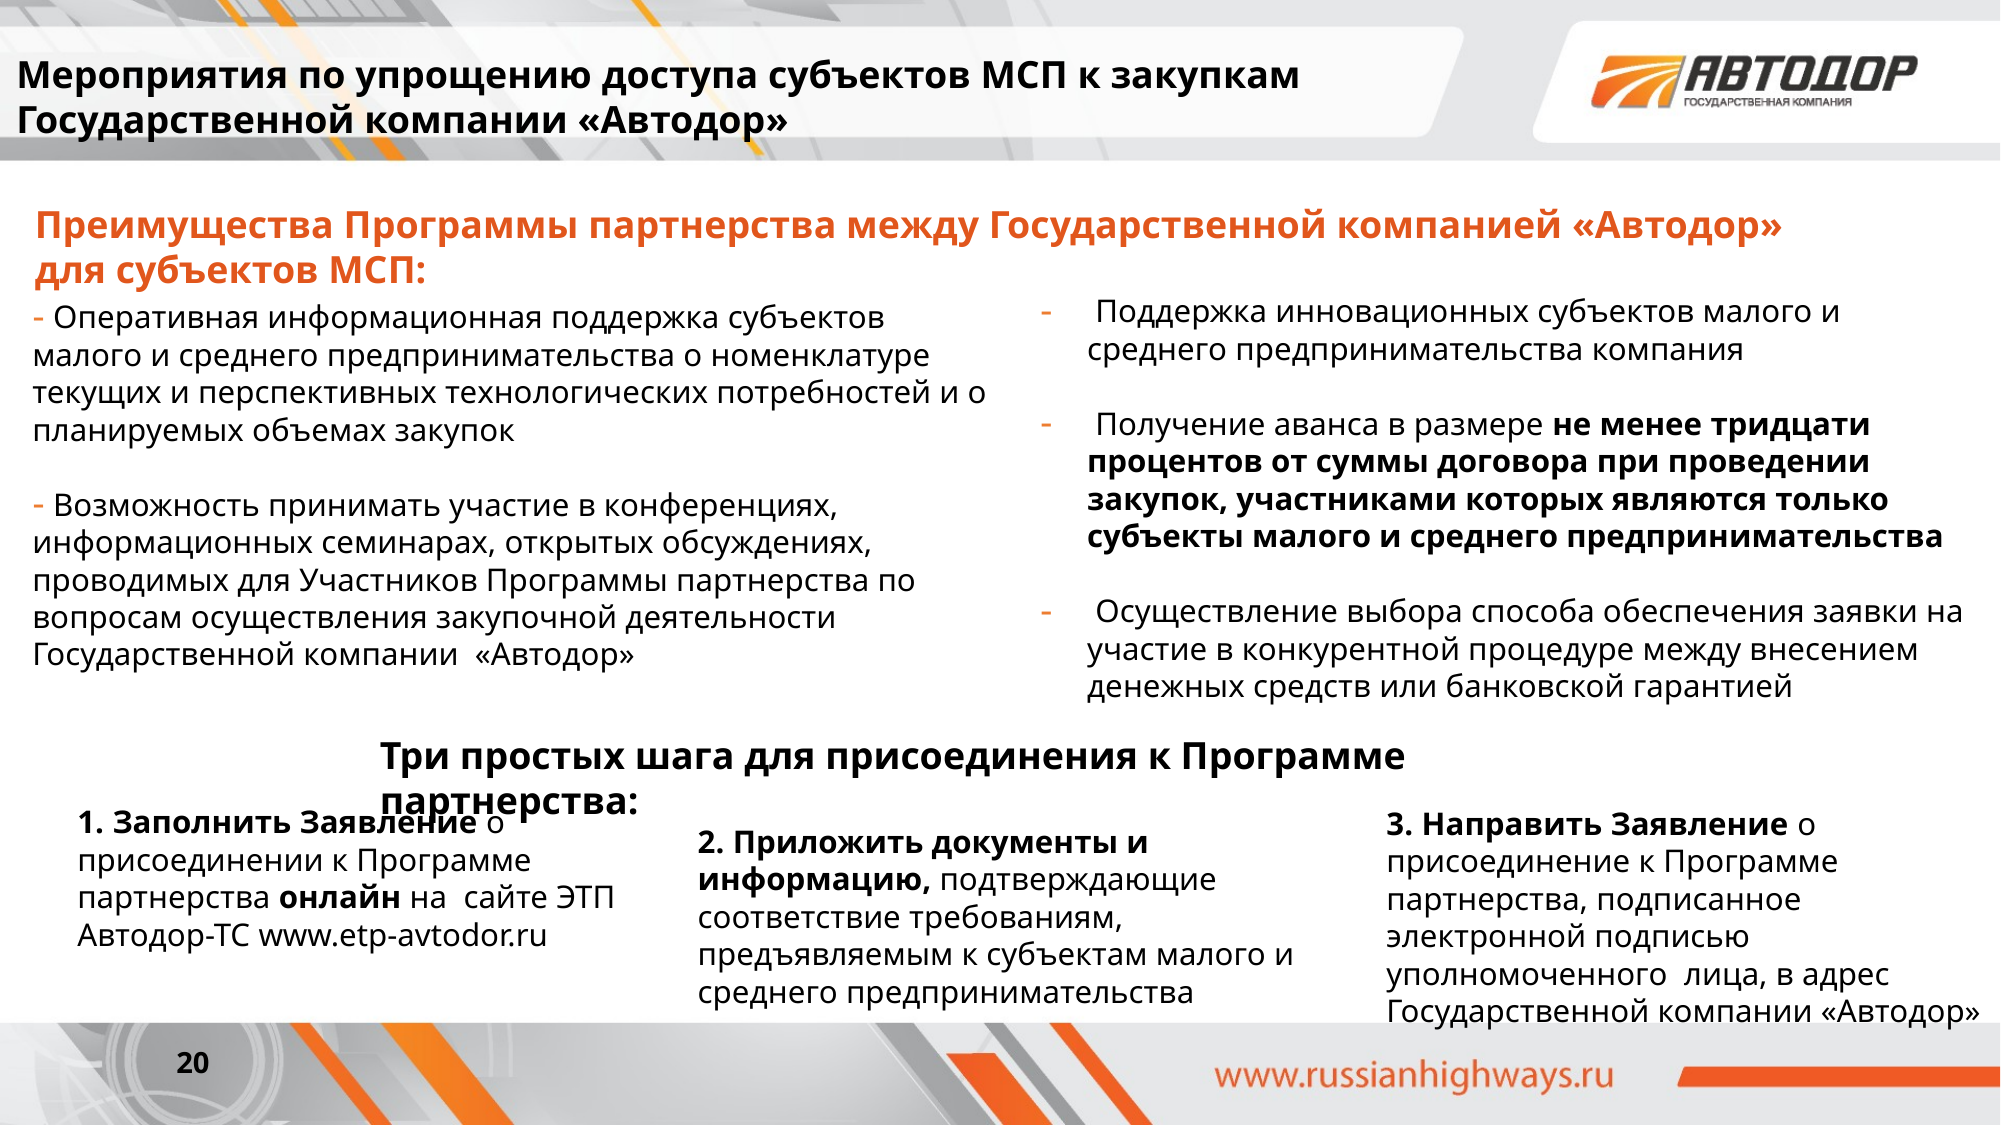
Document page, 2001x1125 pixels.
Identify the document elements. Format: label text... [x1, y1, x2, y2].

text_box Поддержка инновационных субъектов малого и среднего предпринимательства компания Получение аванса в размере не менее тридцати процентов от суммы договора при проведении закупок, участниками которых являются только субъекты малого и среднего предпринимательства Осуществление выбора способа обеспечения заявки на участие в конкурентной процедуре между внесением денежных средств или банковской гарантией [939, 284, 1984, 749]
text_box [150, 1037, 236, 1087]
text_box Мероприятия по упрощению доступа субъектов МСП к закупкам Государственной компании «Автодор» [0, 43, 1538, 150]
text_box 2. Приложить документы и информацию, подтверждающие соответствие требованиям, предъявляемым к субъектам малого и среднего предпринимательства [627, 814, 1316, 1017]
text_box 1. Заполнить Заявление о присоединении к Программе партнерства онлайн на сайте ЭТП Автодор-ТС www.etp-avtodor.ru [7, 795, 670, 960]
picture [0, 0, 2001, 1125]
text_box Оперативная информационная поддержка субъектов малого и среднего предпринимательства о номенклатуре текущих и перспективных технологических потребностей и о планируемых объемах закупок Возможность принимать участие в конференциях, информационных семинарах, открытых обсуждениях, проводимых для Участников Программы партнерства по вопросам осуществления закупочной деятельности Государственной компании «Автодор» [17, 290, 939, 717]
text_box 3. Направить Заявление о присоединение к Программе партнерства, подписанное электронной подписью уполномоченного лица, в адрес Государственной компании «Автодор» [1316, 796, 2000, 1037]
text_box Преимущества Программы партнерства между Государственной компанией «Автодор» для субъектов МСП: [20, 193, 1860, 290]
text_box Три простых шага для присоединения к Программе партнерства: [364, 724, 1555, 814]
